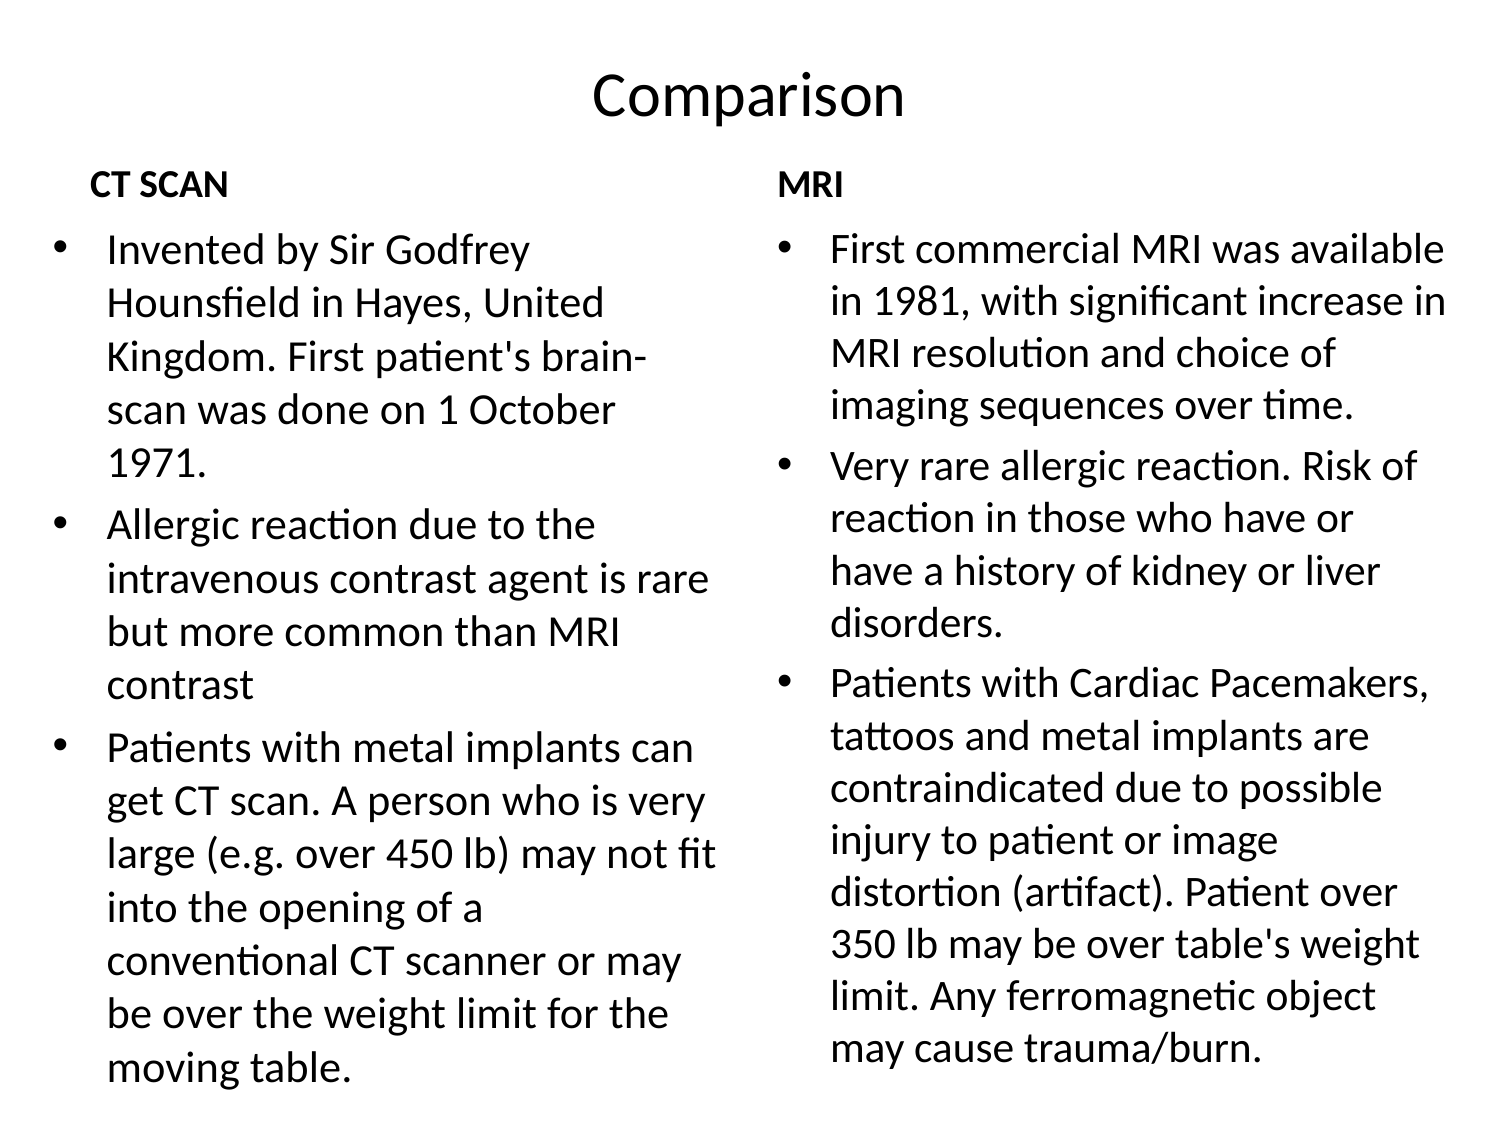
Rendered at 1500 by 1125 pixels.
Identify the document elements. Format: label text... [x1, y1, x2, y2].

list First commercial MRI was available in 1981, with significant increase in MRI resolution and choice of imaging sequences over time. Very rare allergic reaction. Risk of reaction in those who have or have a history of kidney or liver disorders. Patients with Cardiac Pacemakers, tattoos and metal implants are contraindicated due to possible injury to patient or image distortion (artifact). Patient over 350 lb may be over table's weight limit. Any ferromagnetic object may cause trauma/burn. [761, 212, 1463, 1100]
title Comparison [75, 45, 1425, 138]
list MRI [761, 149, 1425, 212]
list CT SCAN [75, 149, 738, 212]
list Invented by Sir Godfrey Hounsfield in Hayes, United Kingdom. First patient's brain-scan was done on 1 October 1971. Allergic reaction due to the intravenous contrast agent is rare but more common than MRI contrast Patients with metal implants can get CT scan. A person who is very large (e.g. over 450 lb) may not fit into the opening of a conventional CT scanner or may be over the weight limit for the moving table. [37, 212, 738, 1100]
